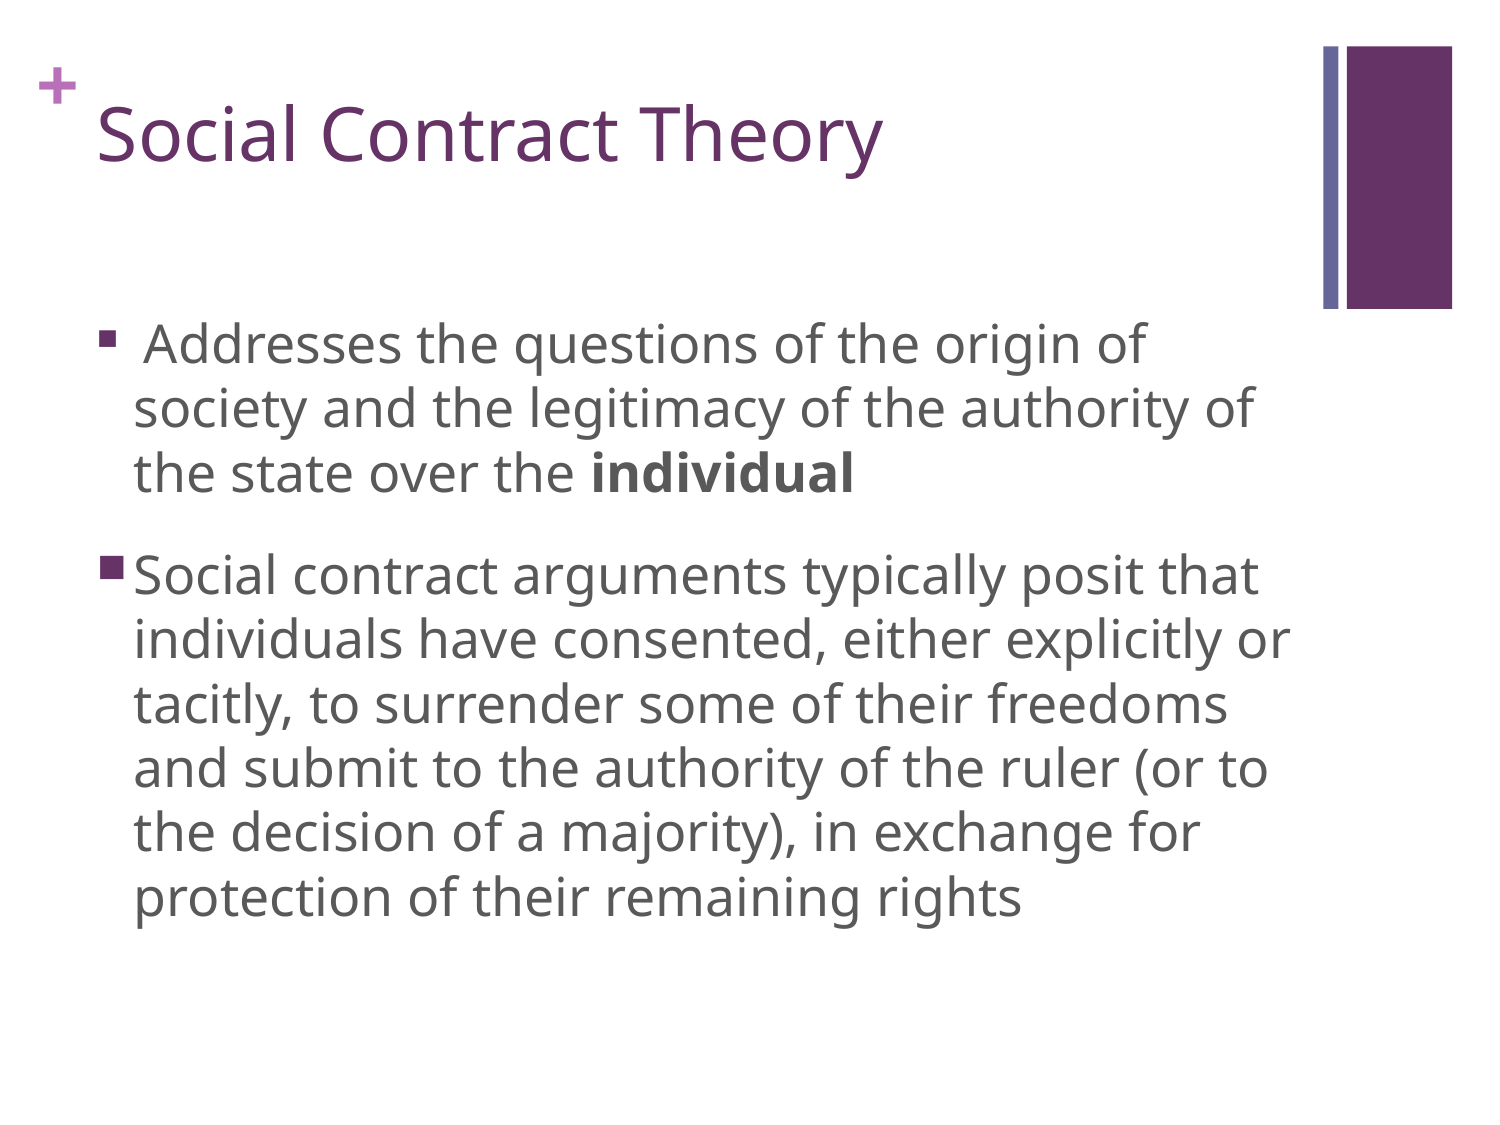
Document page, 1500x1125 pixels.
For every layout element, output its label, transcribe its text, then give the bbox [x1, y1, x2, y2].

list Addresses the questions of the origin of society and the legitimacy of the authority of the state over the individual Social contract arguments typically posit that individuals have consented, either explicitly or tacitly, to surrender some of their freedoms and submit to the authority of the ruler (or to the decision of a majority), in exchange for protection of their remaining rights [81, 302, 1322, 983]
title Social Contract Theory [81, 79, 1322, 263]
